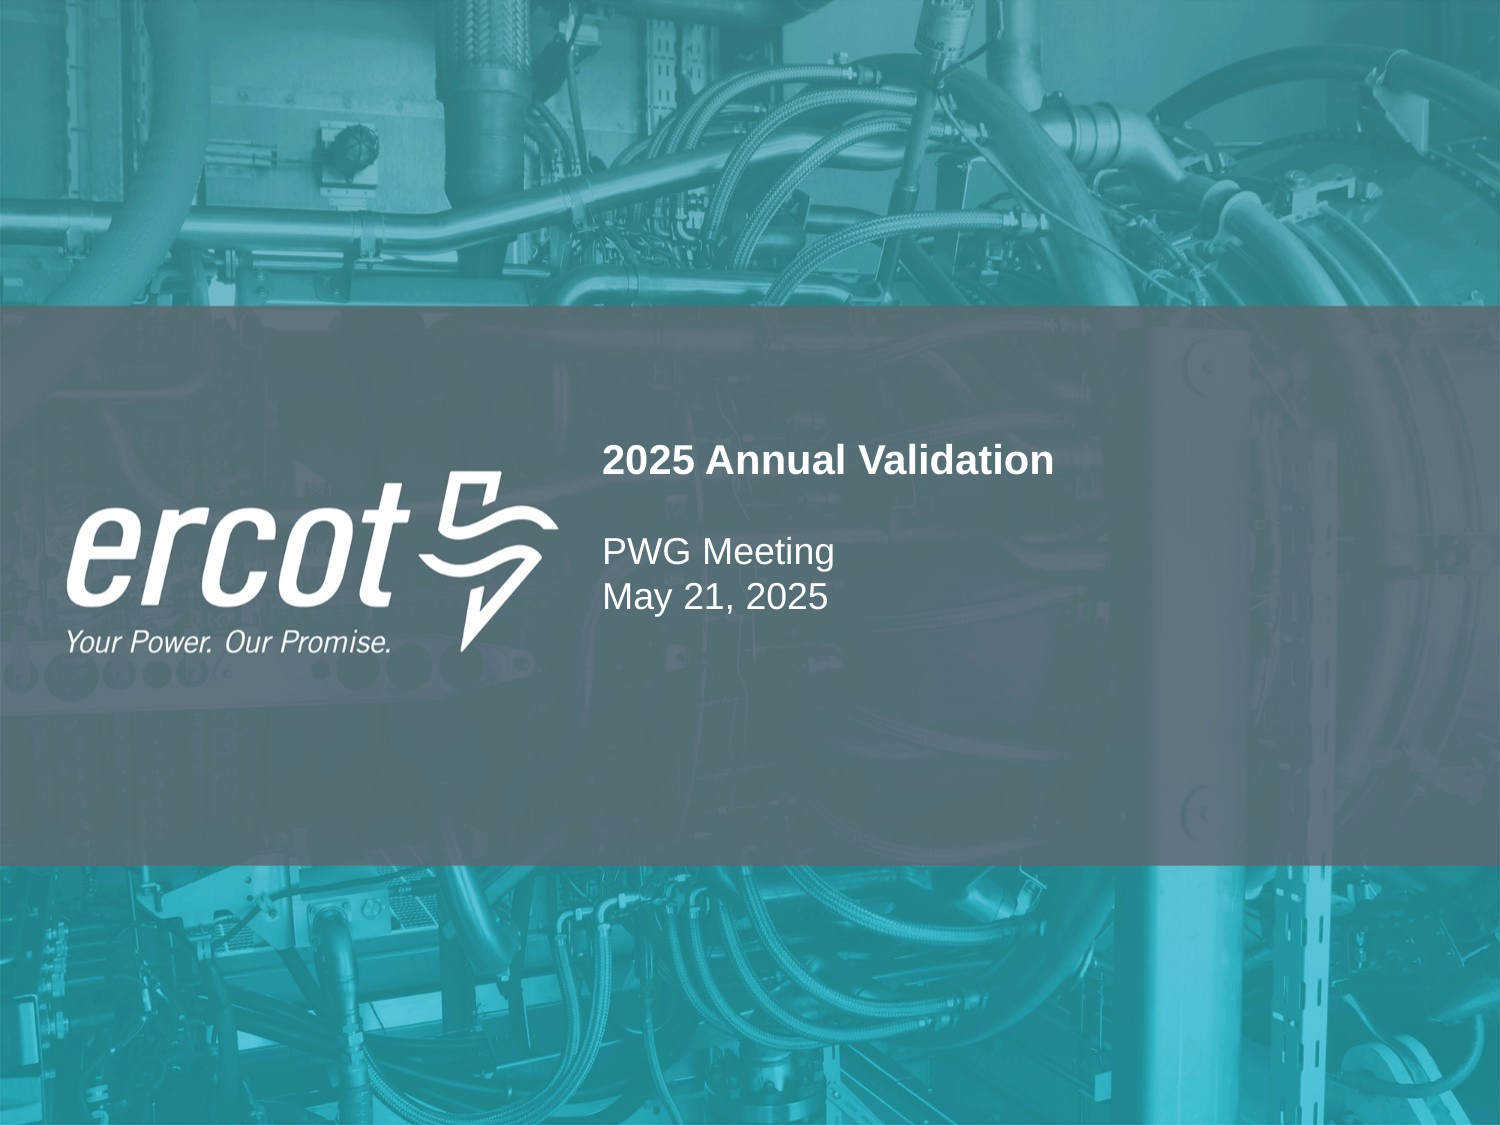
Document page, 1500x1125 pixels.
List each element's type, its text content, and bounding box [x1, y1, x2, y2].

text_box 2025 Annual Validation PWG Meeting May 21, 2025 [587, 425, 1475, 625]
picture [0, 0, 1500, 1125]
